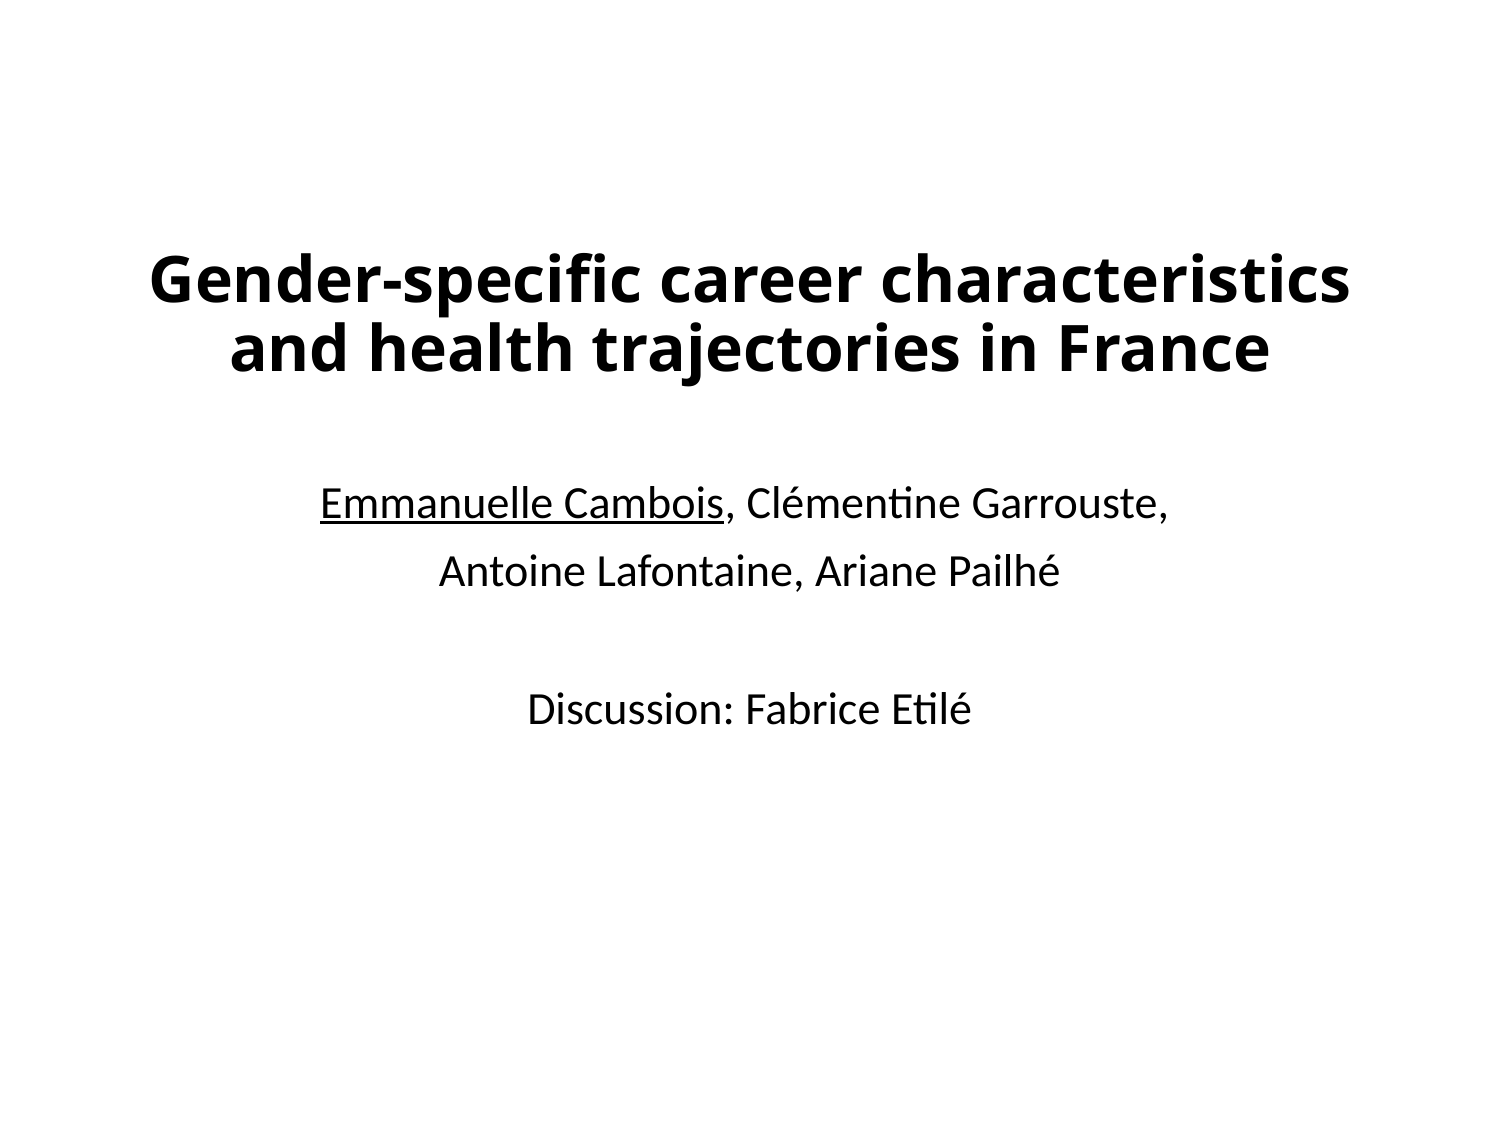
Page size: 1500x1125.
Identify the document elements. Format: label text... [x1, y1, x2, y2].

subtitle Emmanuelle Cambois, Clémentine Garrouste, Antoine Lafontaine, Ariane Pailhé Discussion: Fabrice Etilé [187, 470, 1313, 743]
title Gender-specific career characteristics and health trajectories in France [112, 184, 1388, 394]
